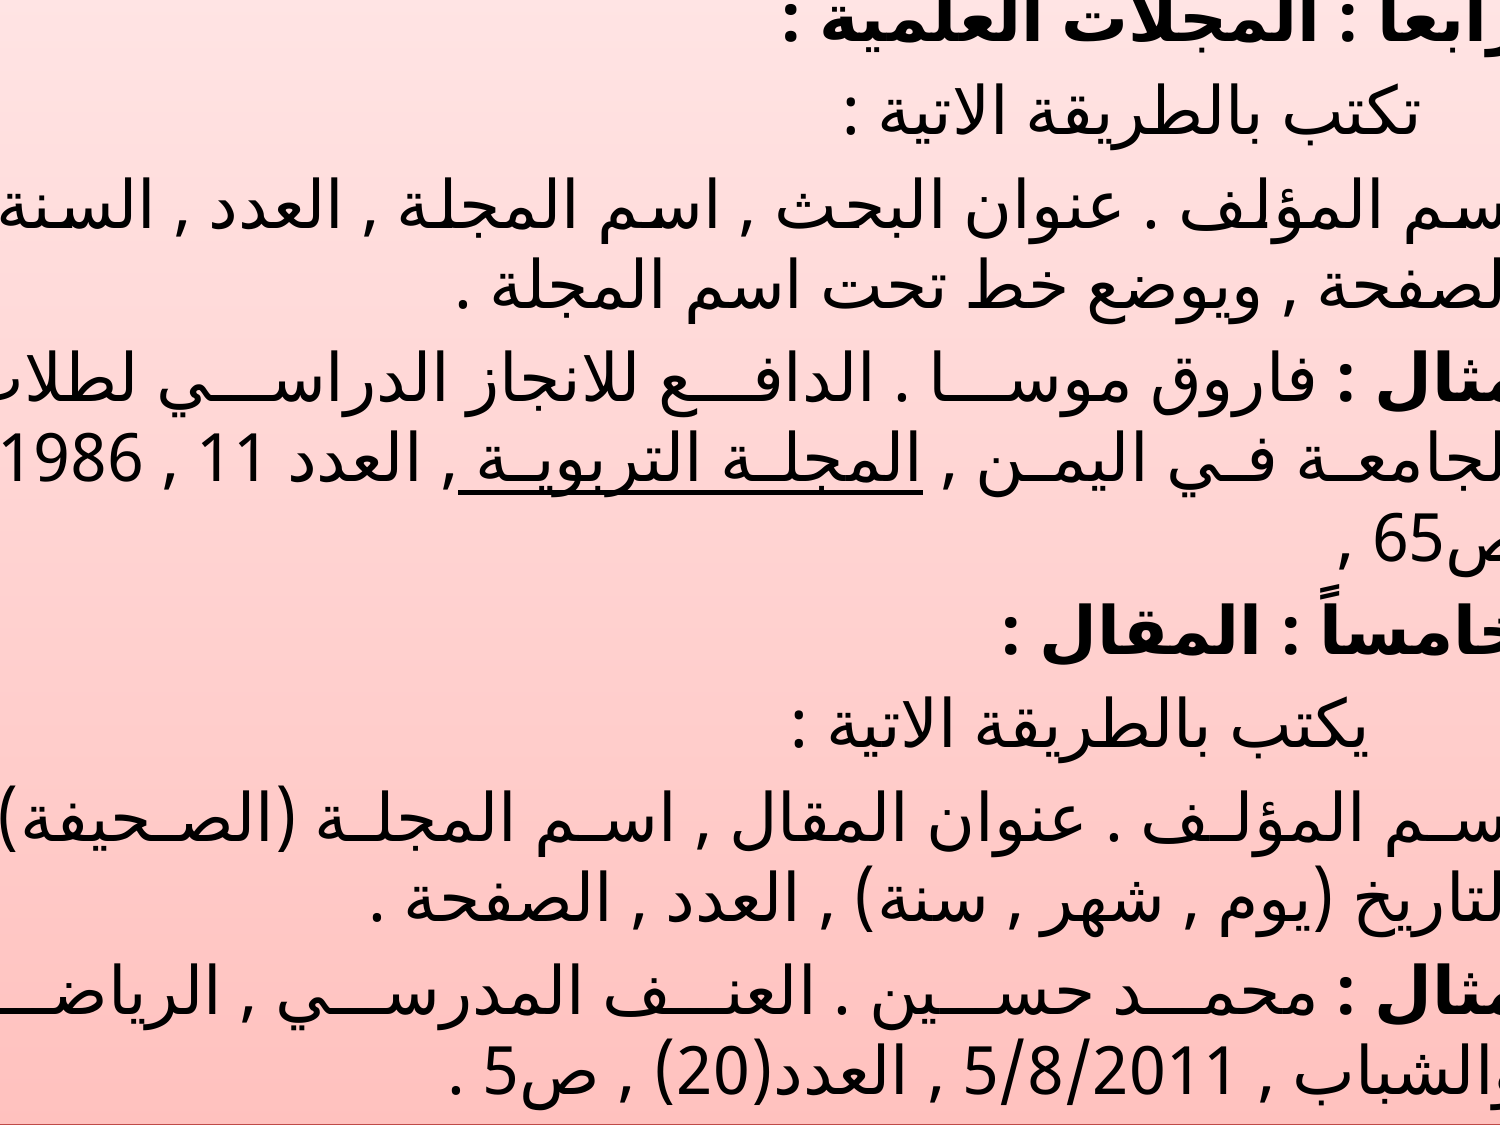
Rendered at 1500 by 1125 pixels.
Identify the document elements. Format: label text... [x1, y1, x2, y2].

subtitle رابعاً : المجلات العلمية : تكتب بالطريقة الاتية : اسم المؤلف . عنوان البحث , اسم المجلة , العدد , السنة , الصفحة , ويوضع خط تحت اسم المجلة . مثال : فاروق موسا . الدافع للانجاز الدراسي لطلاب الجامعة في اليمن , المجلة التربوية , العدد 11 , 1986 , ص65 , خامساً : المقال : يكتب بالطريقة الاتية : اسم المؤلف . عنوان المقال , اسم المجلة (الصحيفة) , التاريخ (يوم , شهر , سنة) , العدد , الصفحة . مثال : محمد حسين . العنف المدرسي , الرياضة والشباب , 5/8/2011 , العدد(20) , ص5 . [0, 0, 1500, 1125]
